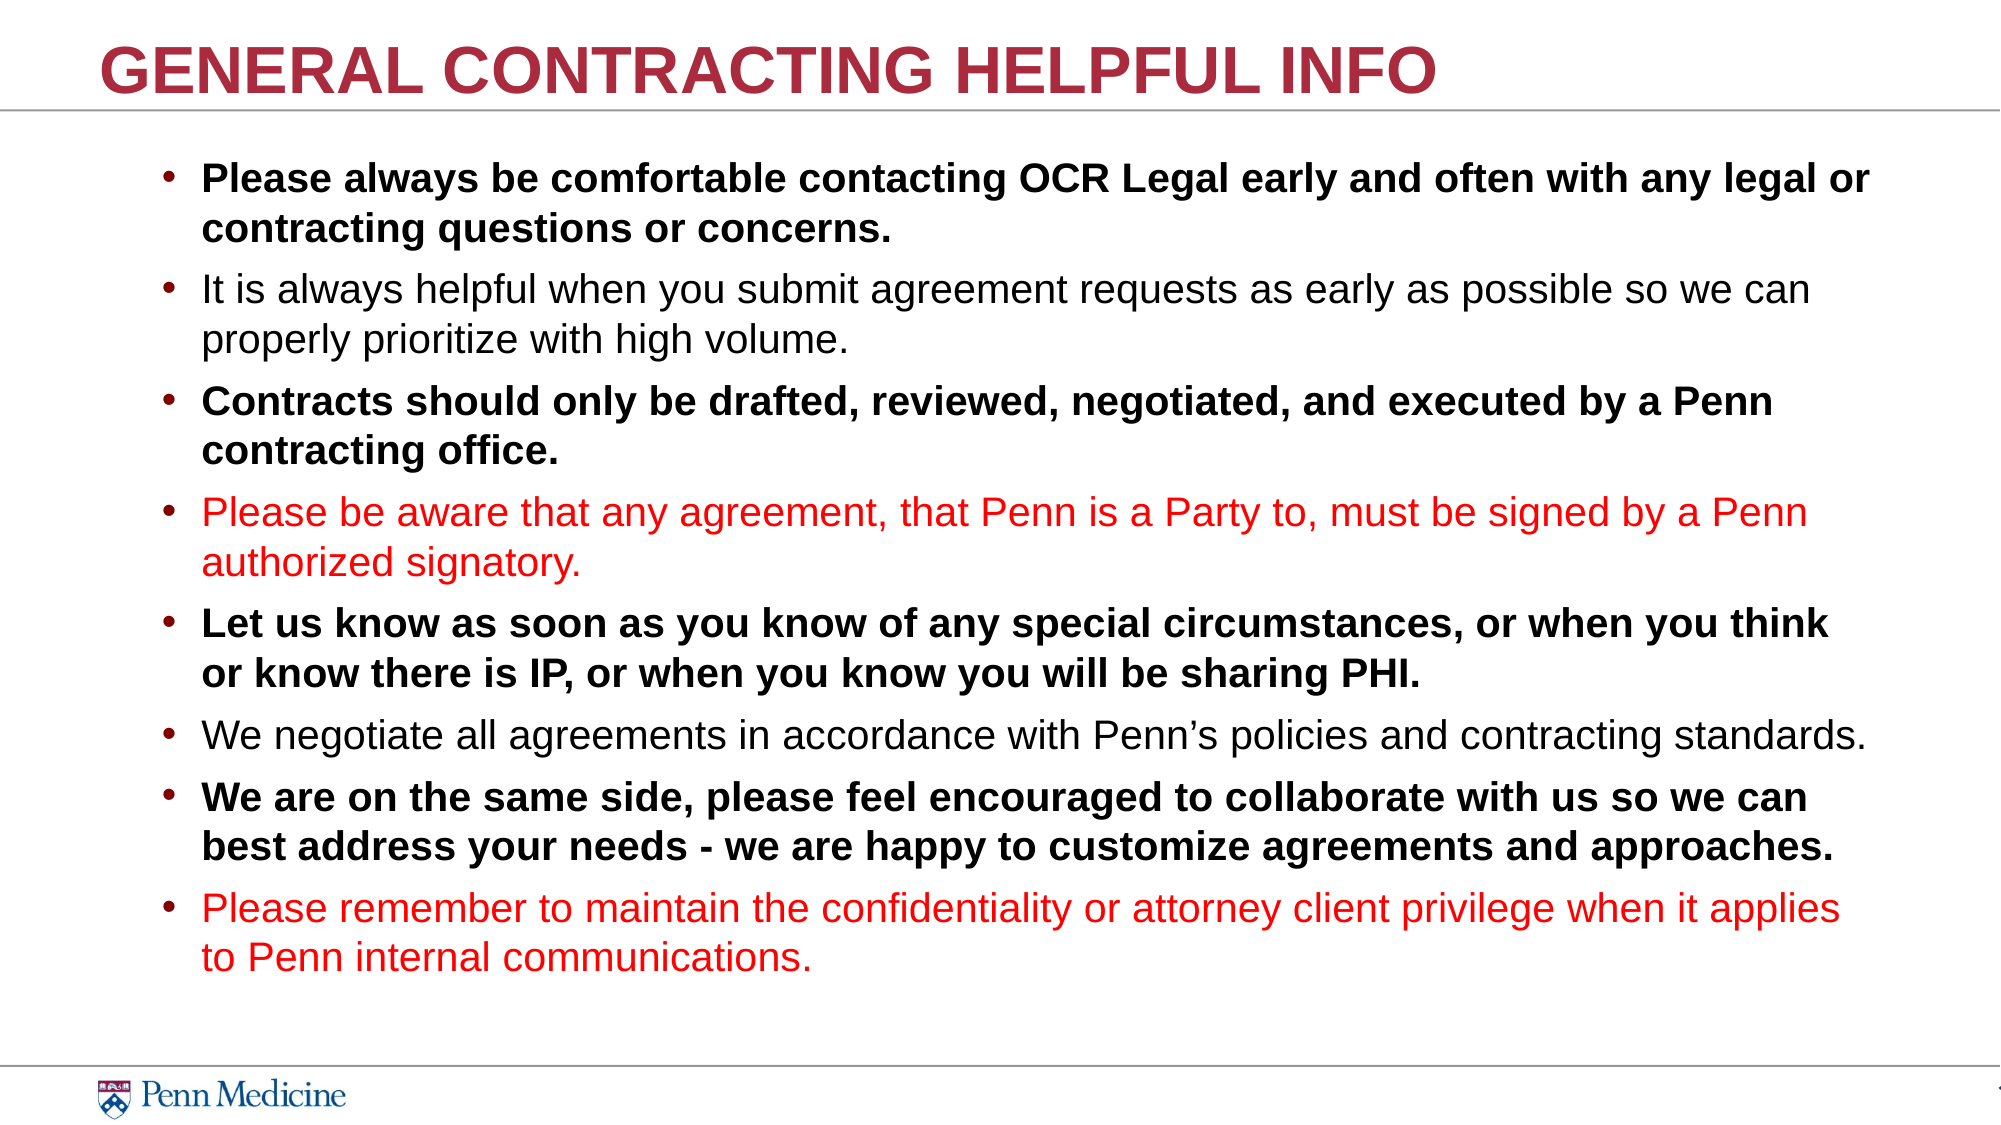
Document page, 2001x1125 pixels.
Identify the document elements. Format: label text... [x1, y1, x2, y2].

list Please always be comfortable contacting OCR Legal early and often with any legal or contracting questions or concerns. It is always helpful when you submit agreement requests as early as possible so we can properly prioritize with high volume. Contracts should only be drafted, reviewed, negotiated, and executed by a Penn contracting office. Please be aware that any agreement, that Penn is a Party to, must be signed by a Penn authorized signatory. Let us know as soon as you know of any special circumstances, or when you think or know there is IP, or when you know you will be sharing PHI. We negotiate all agreements in accordance with Penn’s policies and contracting standards. We are on the same side, please feel encouraged to collaborate with us so we can best address your needs - we are happy to customize agreements and approaches. Please remember to maintain the confidentiality or attorney client privilege when it applies to Penn internal communications. [161, 135, 1874, 1053]
title GENERAL CONTRACTING HELPFUL INFO [99, 14, 1964, 107]
picture [92, 1076, 354, 1121]
